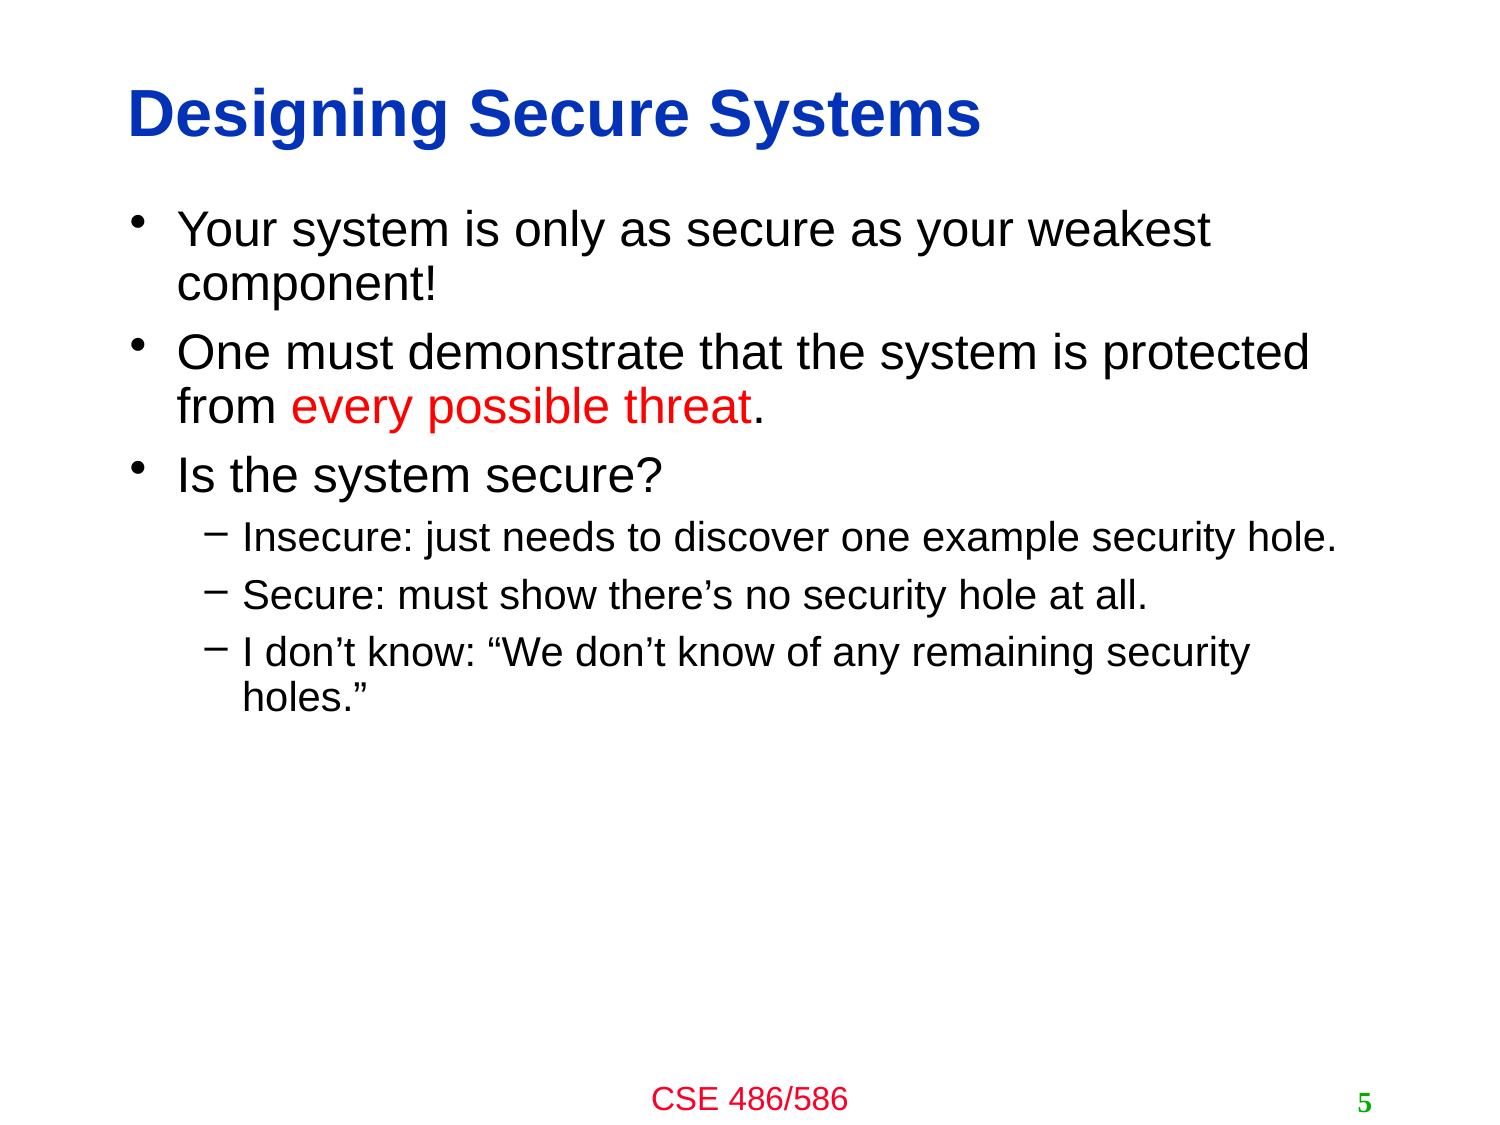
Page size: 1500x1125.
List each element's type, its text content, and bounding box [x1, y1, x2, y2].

title Designing Secure Systems [112, 53, 1310, 176]
list Your system is only as secure as your weakest component! One must demonstrate that the system is protected from every possible threat. Is the system secure? Insecure: just needs to discover one example security hole. Secure: must show there’s no security hole at all. I don’t know: “We don’t know of any remaining security holes.” [114, 195, 1376, 1005]
slide_number 5 [1074, 1076, 1388, 1125]
